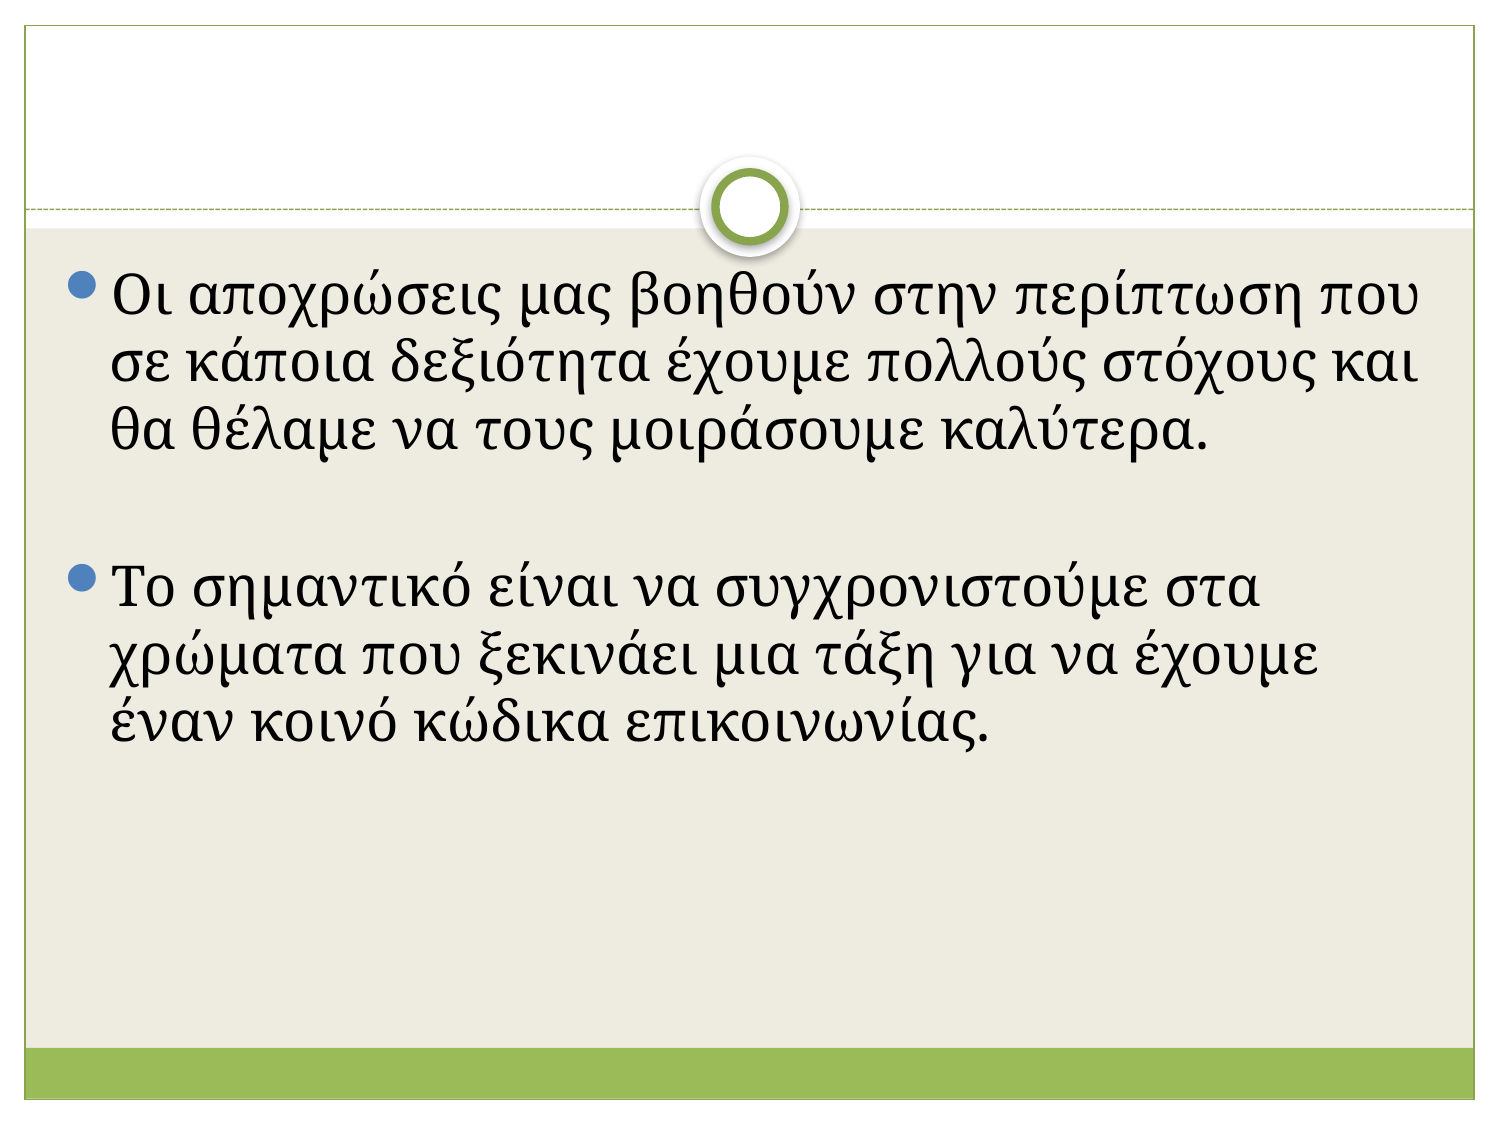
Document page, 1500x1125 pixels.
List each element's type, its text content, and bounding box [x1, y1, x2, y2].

list Οι αποχρώσεις μας βοηθούν στην περίπτωση που σε κάποια δεξιότητα έχουμε πολλούς στόχους και θα θέλαμε να τους μοιράσουμε καλύτερα. Το σημαντικό είναι να συγχρονιστούμε στα χρώματα που ξεκινάει μια τάξη για να έχουμε έναν κοινό κώδικα επικοινωνίας. [49, 250, 1445, 1001]
